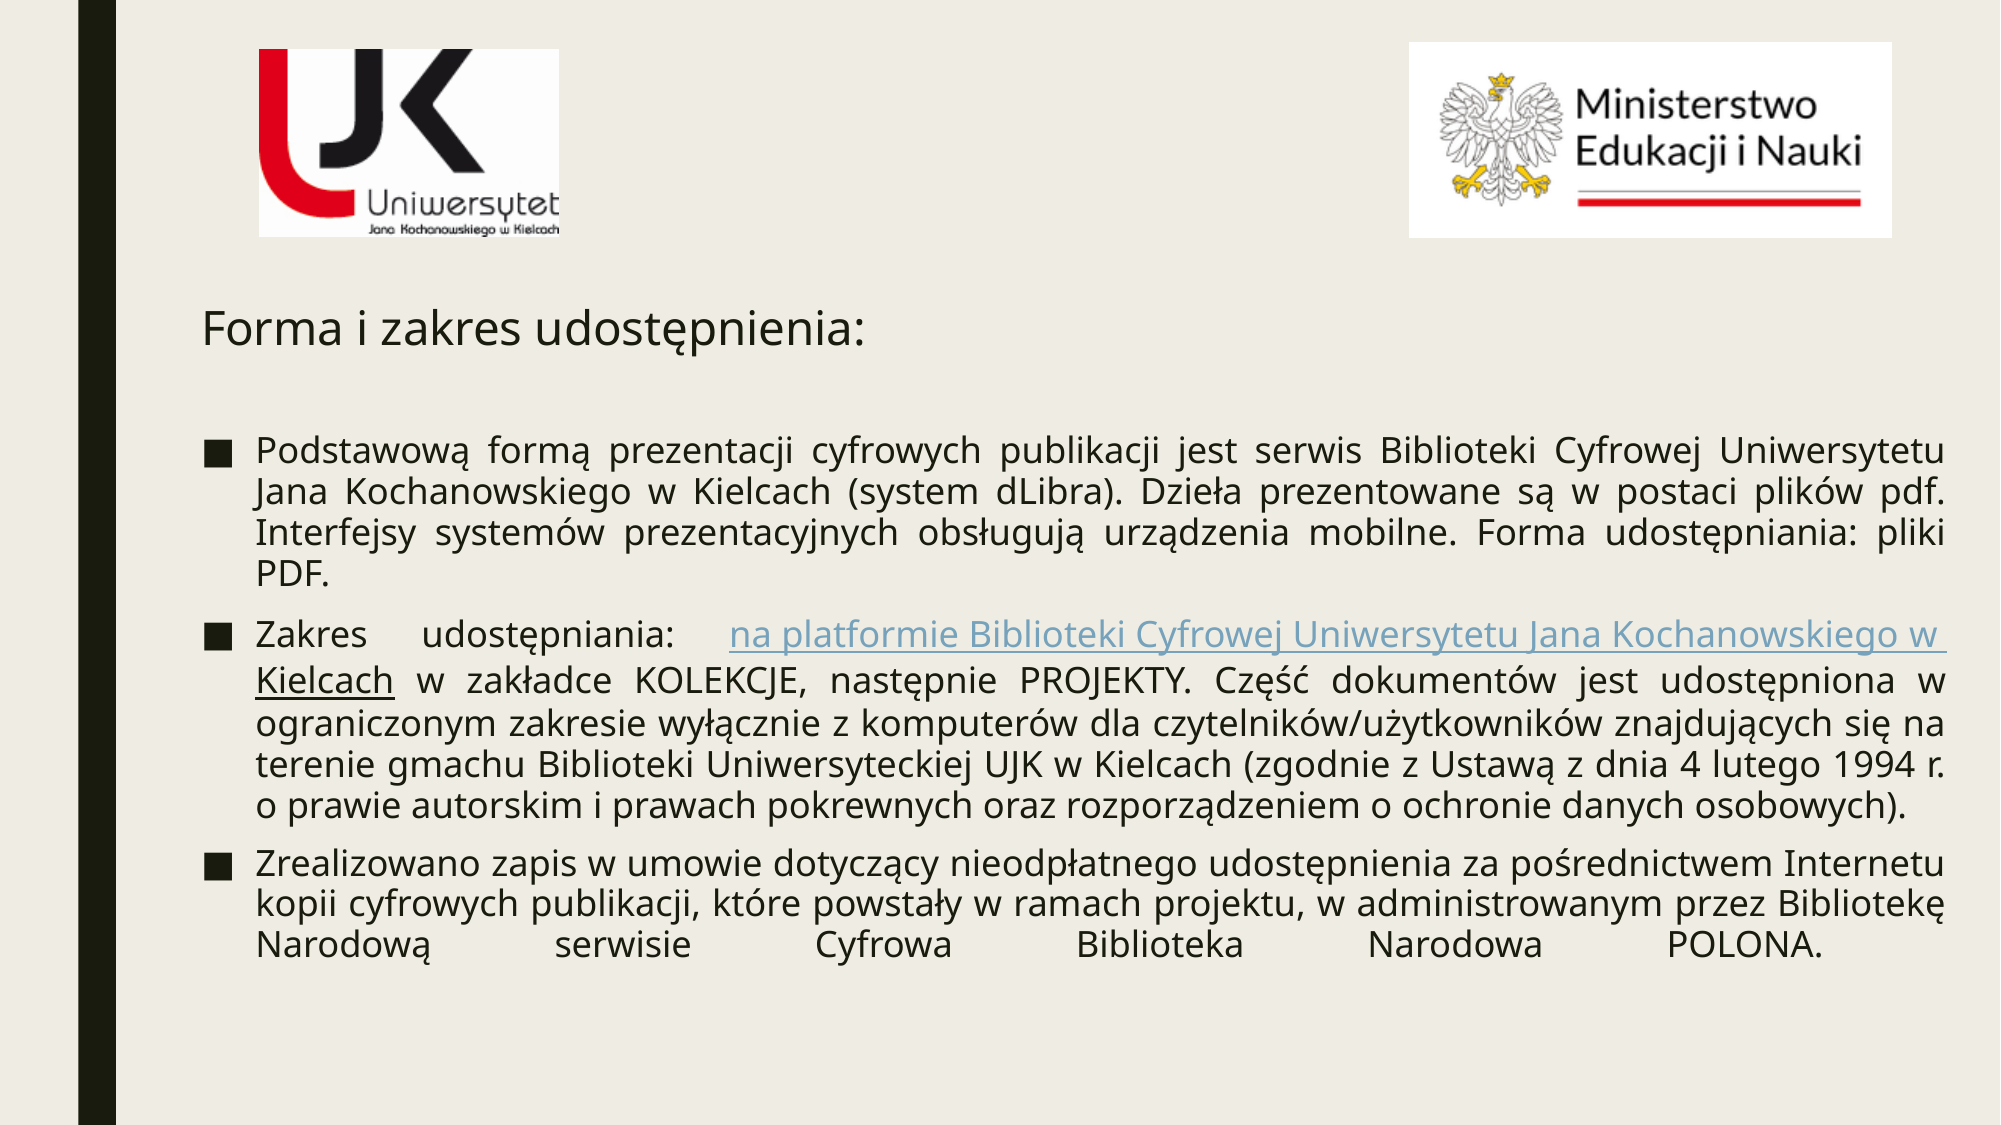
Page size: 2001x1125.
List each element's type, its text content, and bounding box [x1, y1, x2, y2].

subtitle Forma i zakres udostępnienia: Podstawową formą prezentacji cyfrowych publikacji jest serwis Biblioteki Cyfrowej Uniwersytetu Jana Kochanowskiego w Kielcach (system dLibra). Dzieła prezentowane są w postaci plików pdf. Interfejsy systemów prezentacyjnych obsługują urządzenia mobilne. Forma udostępniania: pliki PDF. Zakres udostępniania: na platformie Biblioteki Cyfrowej Uniwersytetu Jana Kochanowskiego w Kielcach w zakładce KOLEKCJE, następnie PROJEKTY. Część dokumentów jest udostępniona w ograniczonym zakresie wyłącznie z komputerów dla czytelników/użytkowników znajdujących się na terenie gmachu Biblioteki Uniwersyteckiej UJK w Kielcach (zgodnie z Ustawą z dnia 4 lutego 1994 r. o prawie autorskim i prawach pokrewnych oraz rozporządzeniem o ochronie danych osobowych). Zrealizowano zapis w umowie dotyczący nieodpłatnego udostępnienia za pośrednictwem Internetu kopii cyfrowych publikacji, które powstały w ramach projektu, w administrowanym przez Bibliotekę Narodową serwisie Cyfrowa Biblioteka Narodowa POLONA. [186, 295, 1963, 1058]
picture [259, 49, 559, 237]
picture [1408, 42, 1892, 238]
